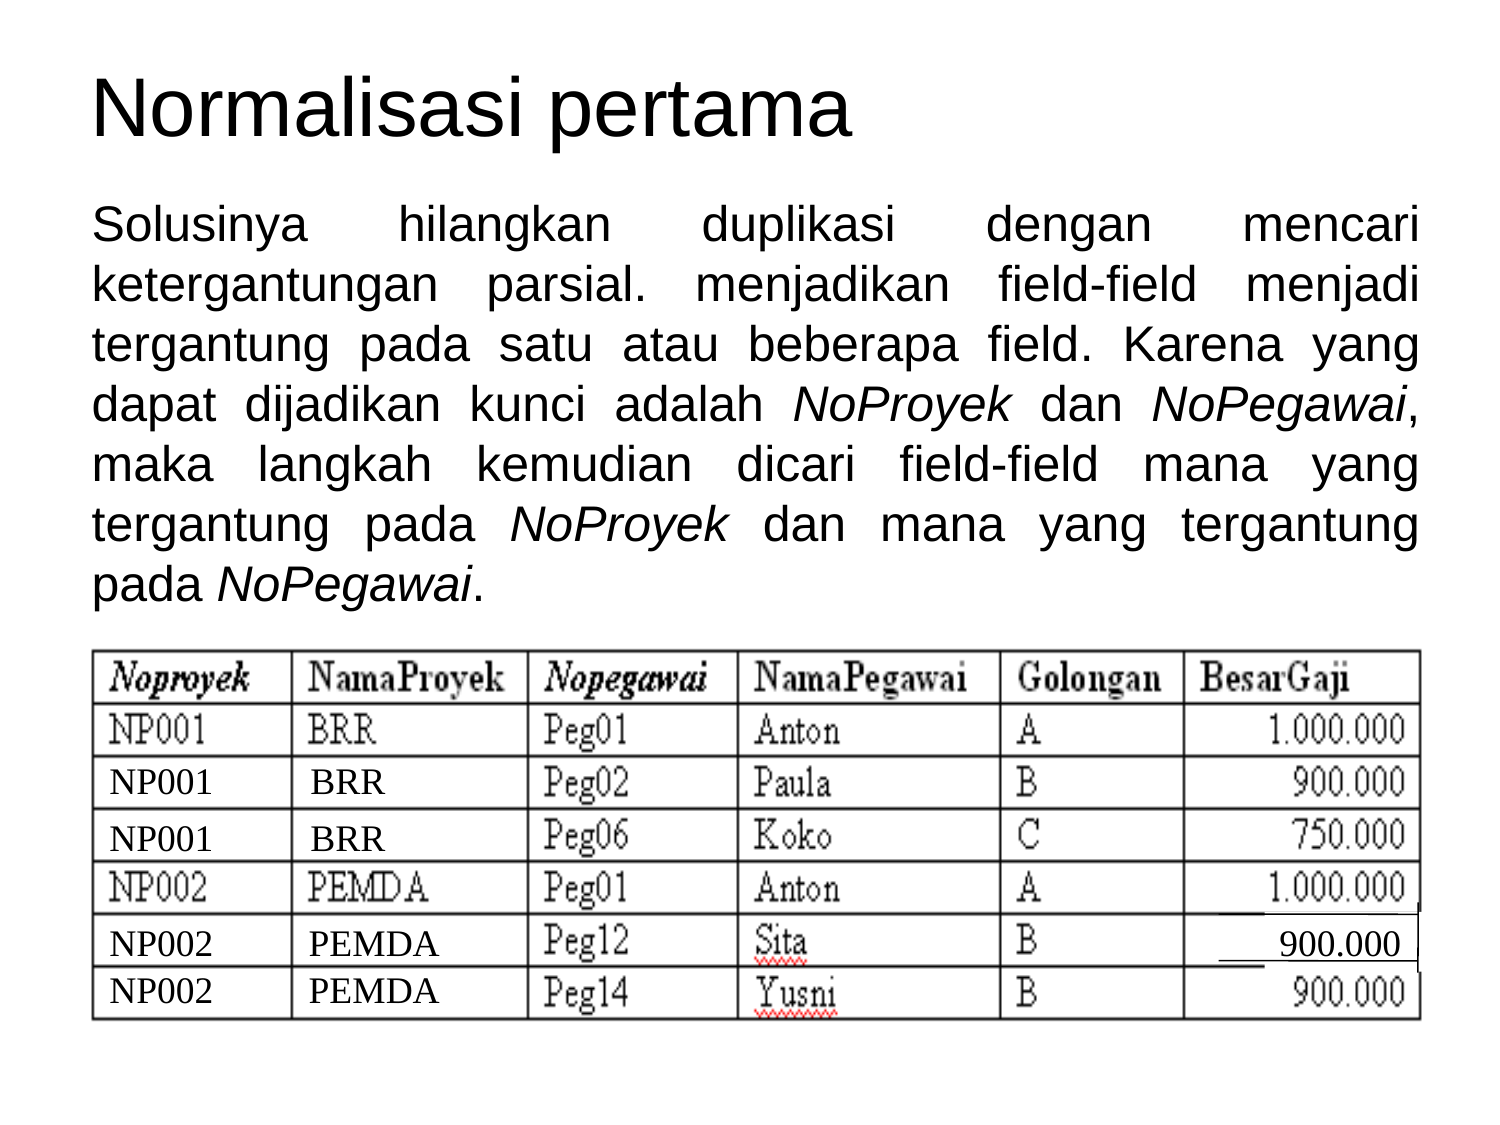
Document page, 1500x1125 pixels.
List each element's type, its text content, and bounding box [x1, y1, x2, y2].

text_box Solusinya hilangkan duplikasi dengan mencari ketergantungan parsial. menjadikan field-field menjadi tergantung pada satu atau beberapa field. Karena yang dapat dijadikan kunci adalah NoProyek dan NoPegawai, maka langkah kemudian dicari field-field mana yang tergantung pada NoProyek dan mana yang tergantung pada NoPegawai. [76, 184, 1436, 620]
title Normalisasi pertama [75, 45, 1425, 161]
picture [88, 645, 1424, 1024]
